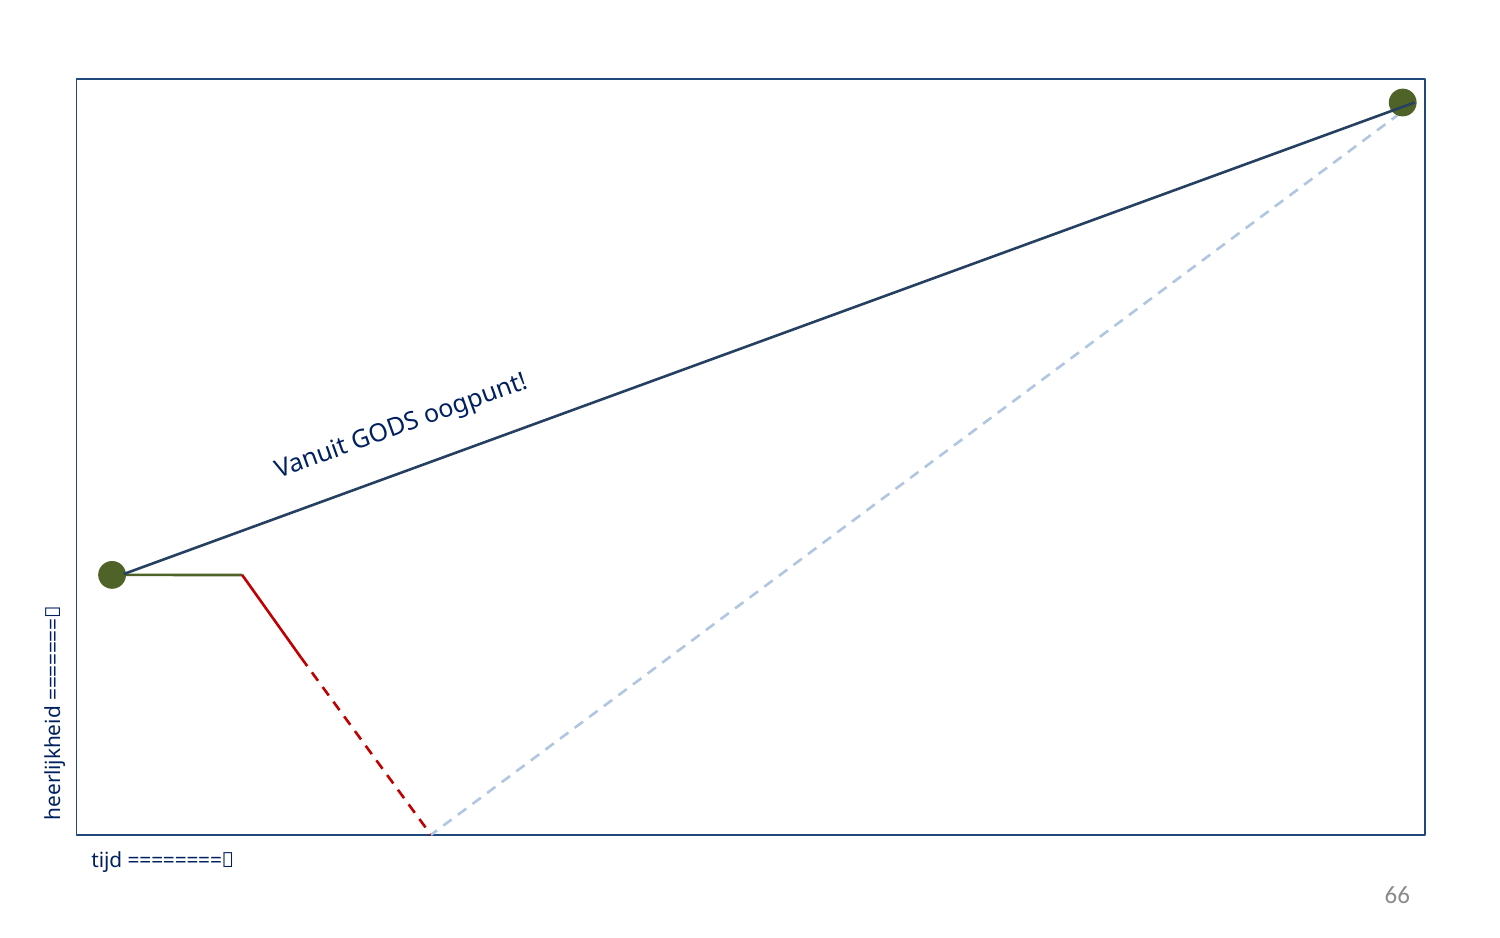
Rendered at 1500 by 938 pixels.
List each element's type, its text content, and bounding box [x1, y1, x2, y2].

text_box heerlijkheid ======= [31, 527, 72, 835]
slide_number 66 [1074, 868, 1425, 919]
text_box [300, 657, 425, 836]
text_box [98, 561, 123, 589]
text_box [123, 110, 1395, 575]
text_box tijd ======== [76, 838, 361, 879]
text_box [430, 583, 1395, 836]
text_box [1388, 88, 1417, 117]
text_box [241, 584, 302, 658]
text_box [75, 77, 1427, 837]
